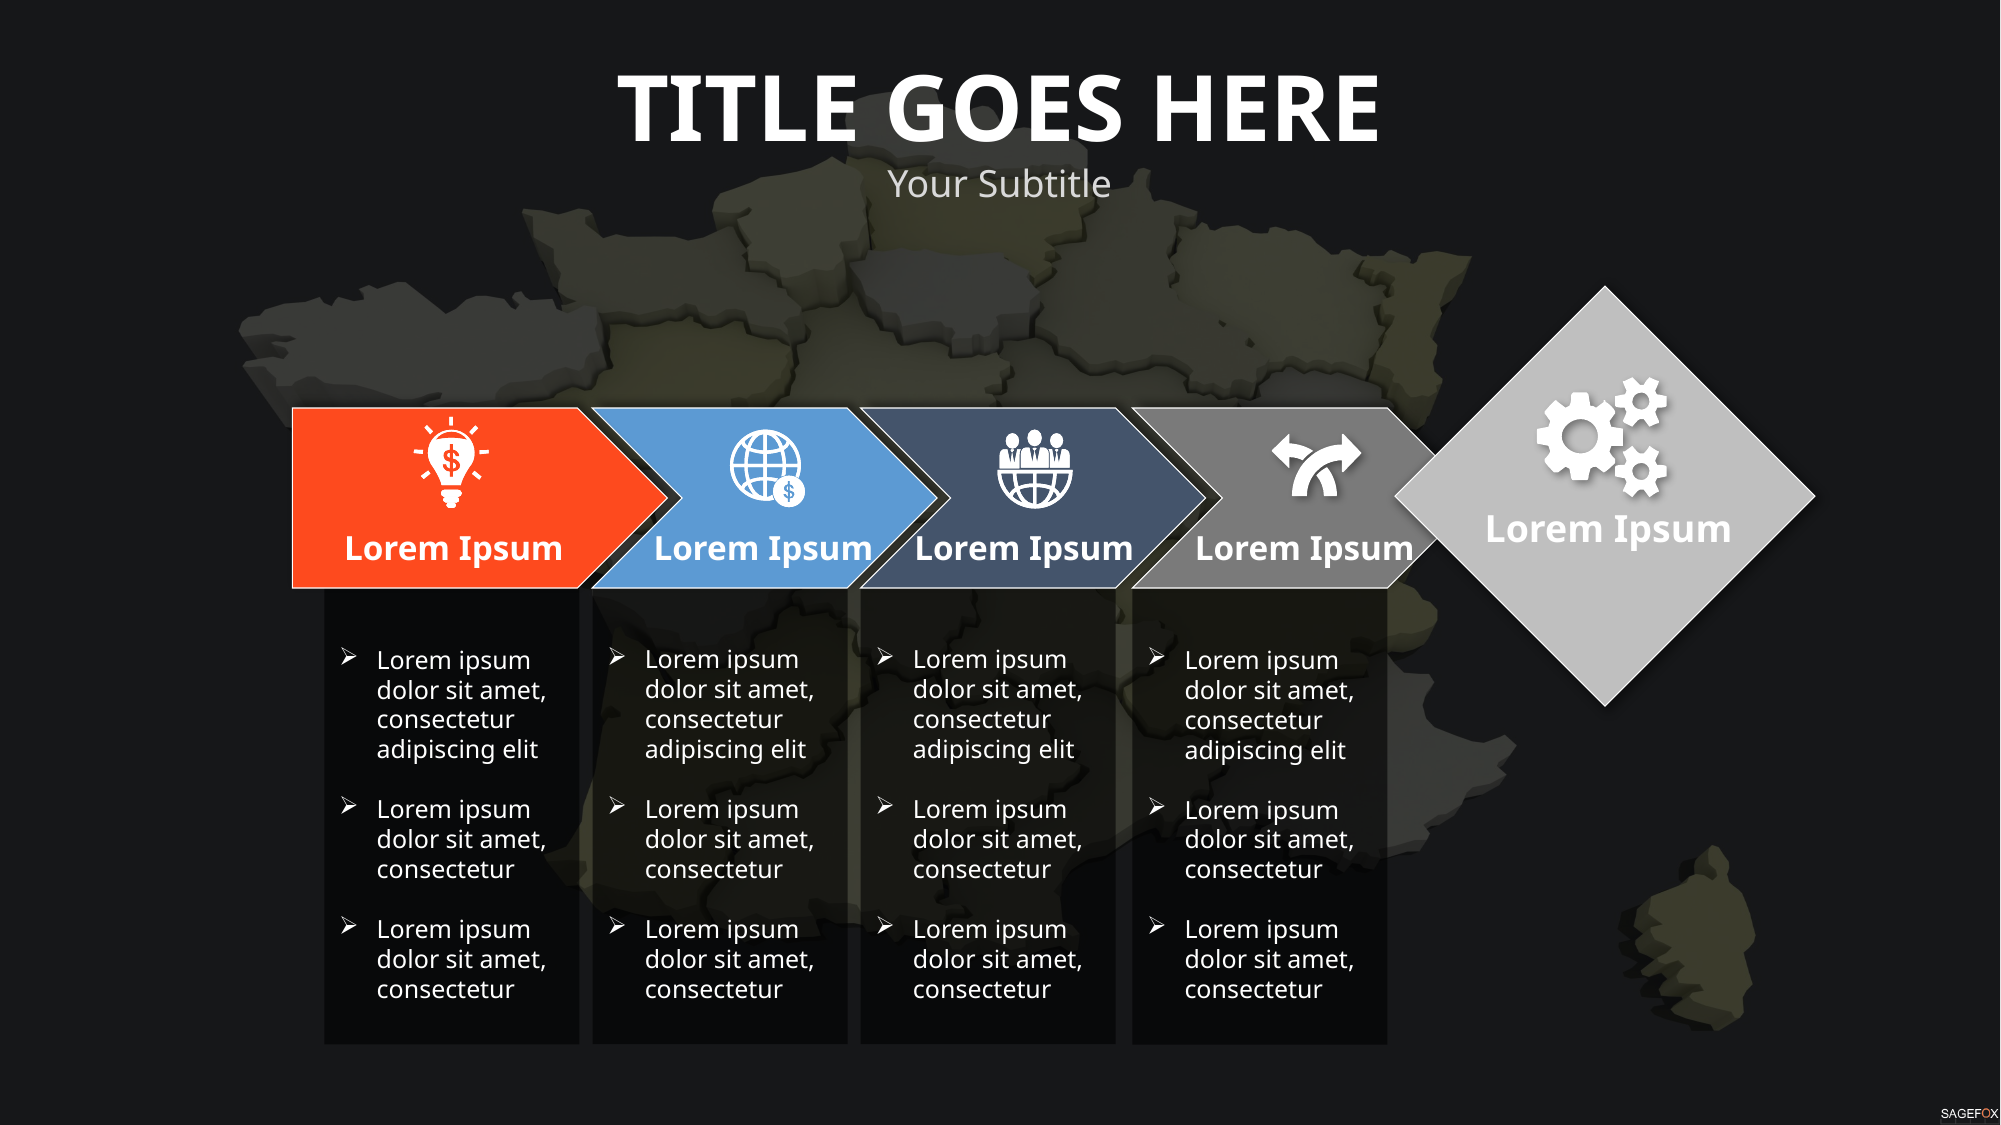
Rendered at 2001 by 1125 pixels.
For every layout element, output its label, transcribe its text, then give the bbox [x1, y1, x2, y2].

text_box [1129, 550, 1409, 590]
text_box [413, 416, 489, 508]
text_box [860, 587, 1116, 1045]
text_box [324, 588, 580, 1045]
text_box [729, 429, 805, 508]
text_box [997, 429, 1073, 509]
text_box [1615, 377, 1667, 427]
text_box [1271, 433, 1362, 497]
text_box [1132, 588, 1388, 1045]
text_box Lorem Ipsum [1472, 505, 1745, 551]
text_box [1536, 392, 1667, 498]
text_box Lorem Ipsum [627, 527, 888, 568]
text_box [589, 551, 869, 590]
text_box [594, 406, 939, 527]
text_box [858, 568, 1138, 590]
text_box [1393, 284, 1817, 708]
text_box TITLE GOES HERE Your Subtitle [548, 42, 1452, 212]
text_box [592, 587, 848, 1045]
text_box [858, 406, 1208, 545]
text_box Lorem Ipsum [318, 527, 591, 568]
text_box Lorem Ipsum [888, 527, 1161, 568]
text_box [291, 406, 669, 590]
text_box [1129, 406, 1432, 527]
text_box Lorem Ipsum [1168, 527, 1442, 568]
picture [1940, 0, 2001, 1125]
